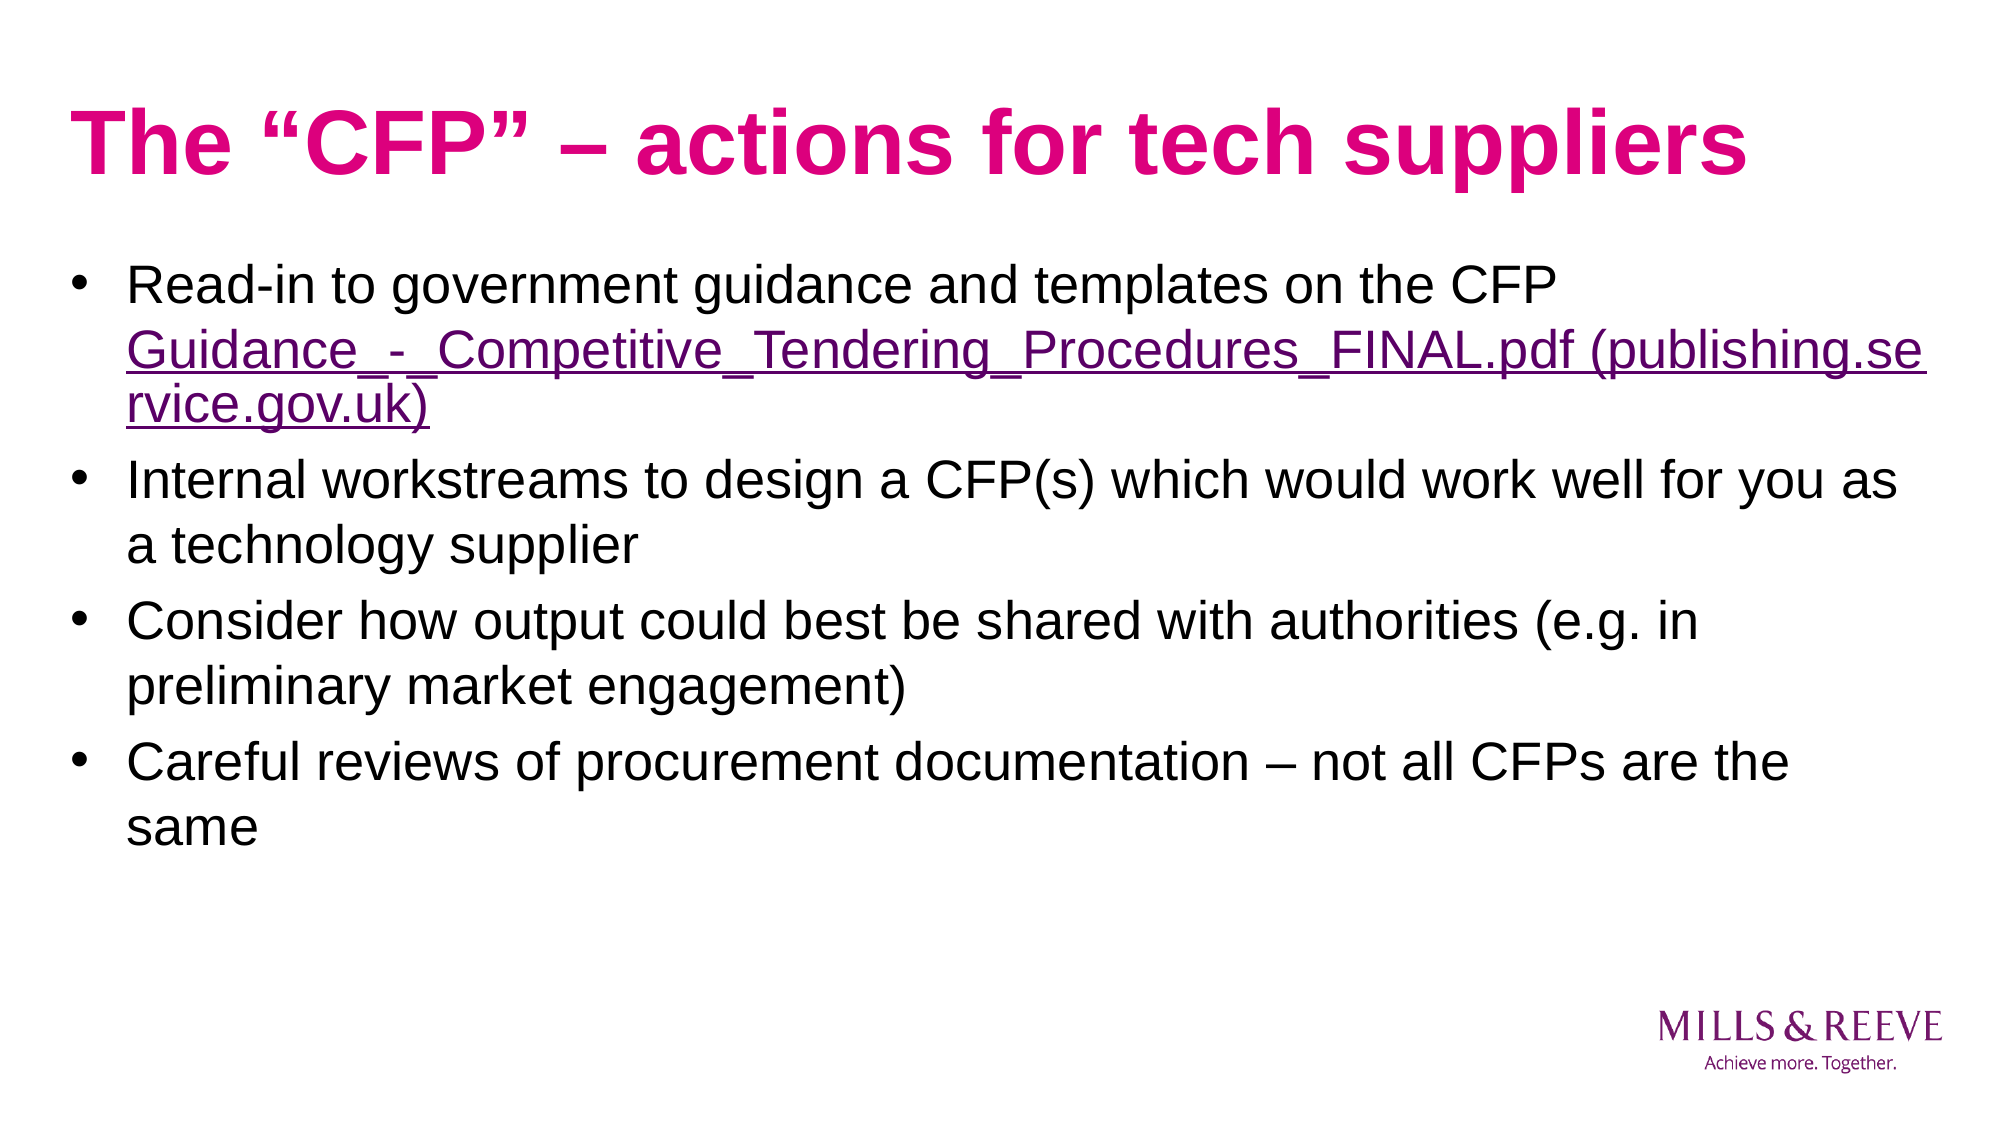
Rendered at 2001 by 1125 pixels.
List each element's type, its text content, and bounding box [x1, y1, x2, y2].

list Read-in to government guidance and templates on the CFP Guidance_-_Competitive_Tendering_Procedures_FINAL.pdf (publishing.service.gov.uk) Internal workstreams to design a CFP(s) which would work well for you as a technology supplier Consider how output could best be shared with authorities (e.g. in preliminary market engagement) Careful reviews of procurement documentation – not all CFPs are the same [55, 242, 1946, 973]
title The “CFP” – actions for tech suppliers [55, 43, 1946, 232]
picture [1654, 1006, 1946, 1076]
